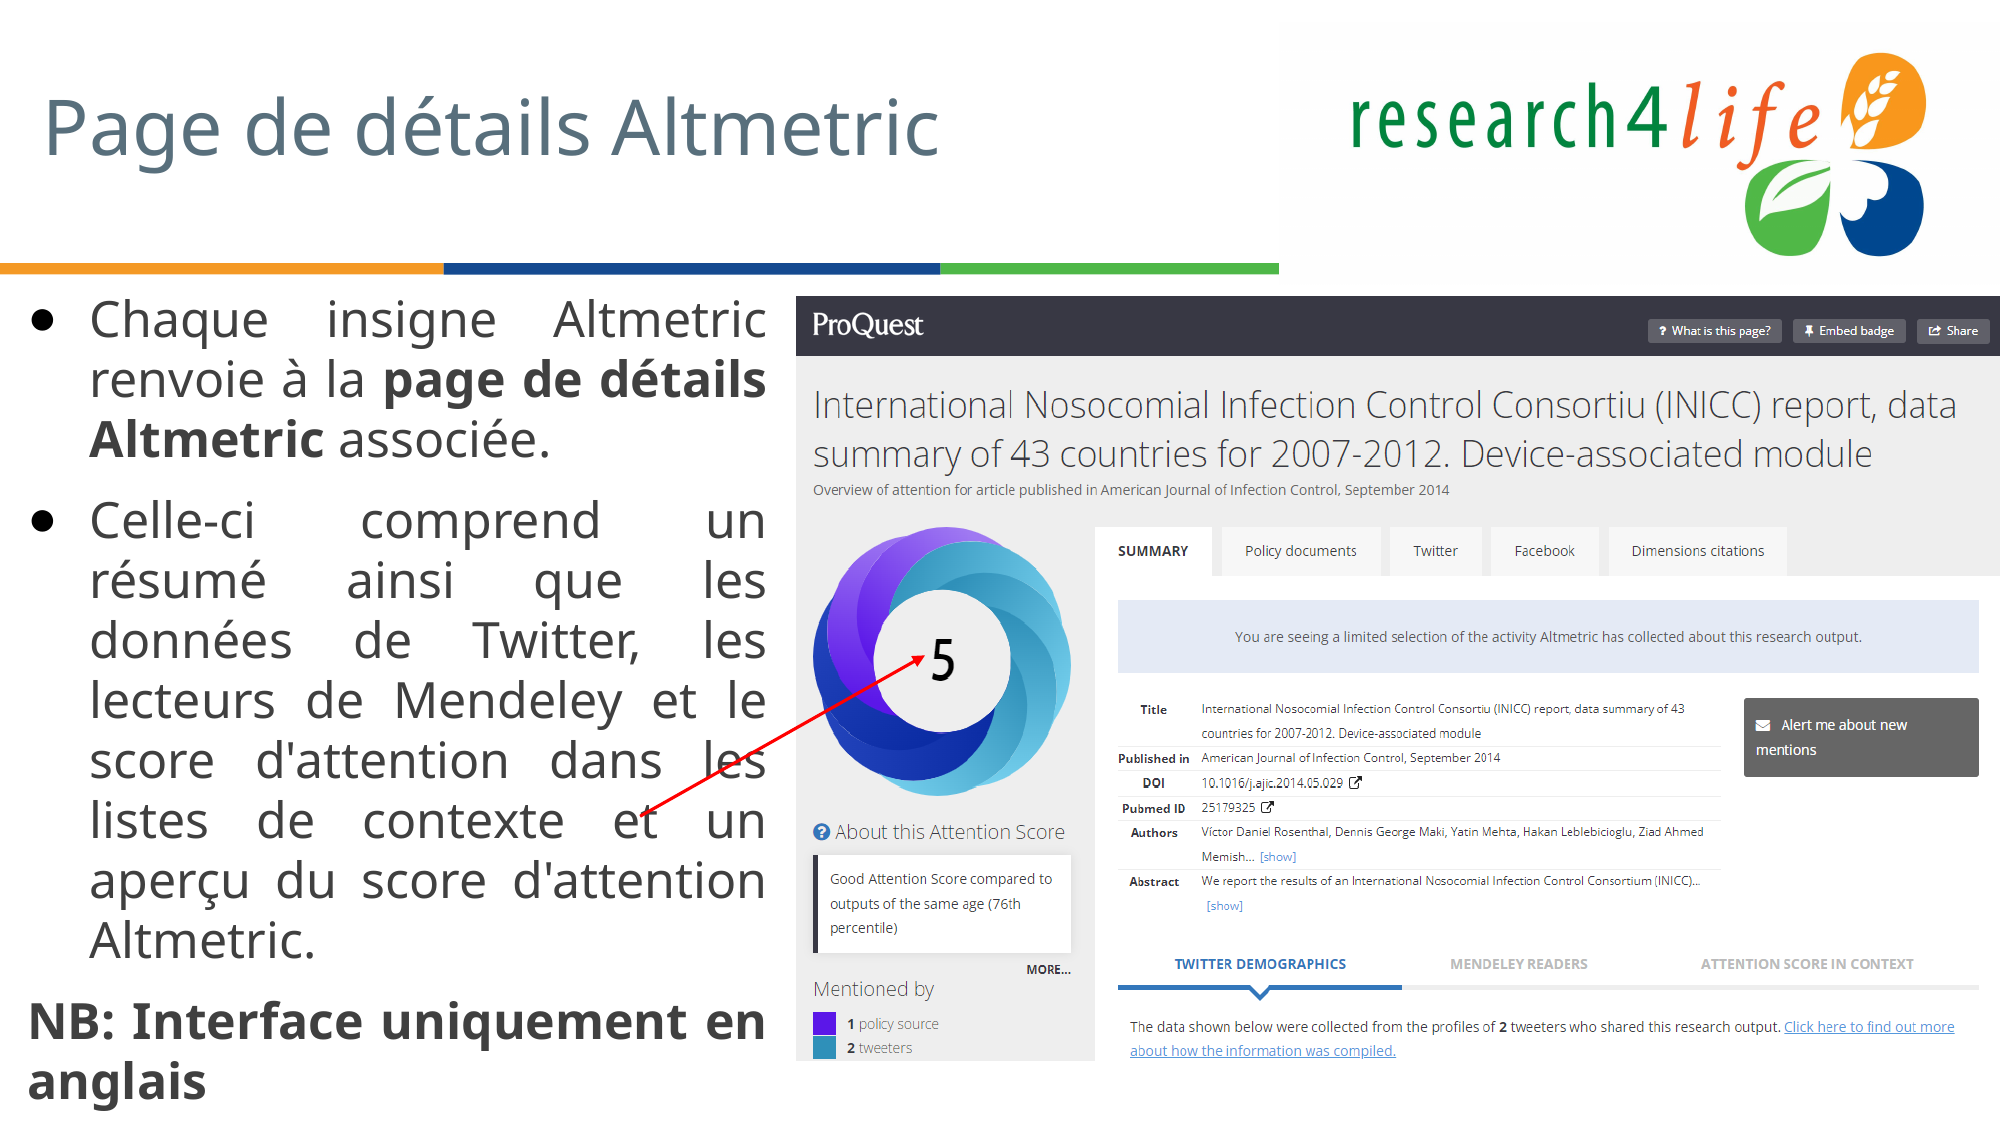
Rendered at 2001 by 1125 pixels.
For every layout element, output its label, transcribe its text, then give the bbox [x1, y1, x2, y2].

title Page de détails Altmetric [27, 42, 1605, 220]
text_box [639, 655, 926, 817]
picture [795, 295, 2000, 1061]
picture [1279, 22, 2000, 285]
text_box Chaque insigne Altmetric renvoie à la page de détails Altmetric associée. Celle-ci comprend un résumé ainsi que les données de Twitter, les lecteurs de Mendeley et le score d'attention dans les listes de contexte et un aperçu du score d'attention Altmetric. NB: Interface uniquement en anglais [0, 280, 783, 1117]
